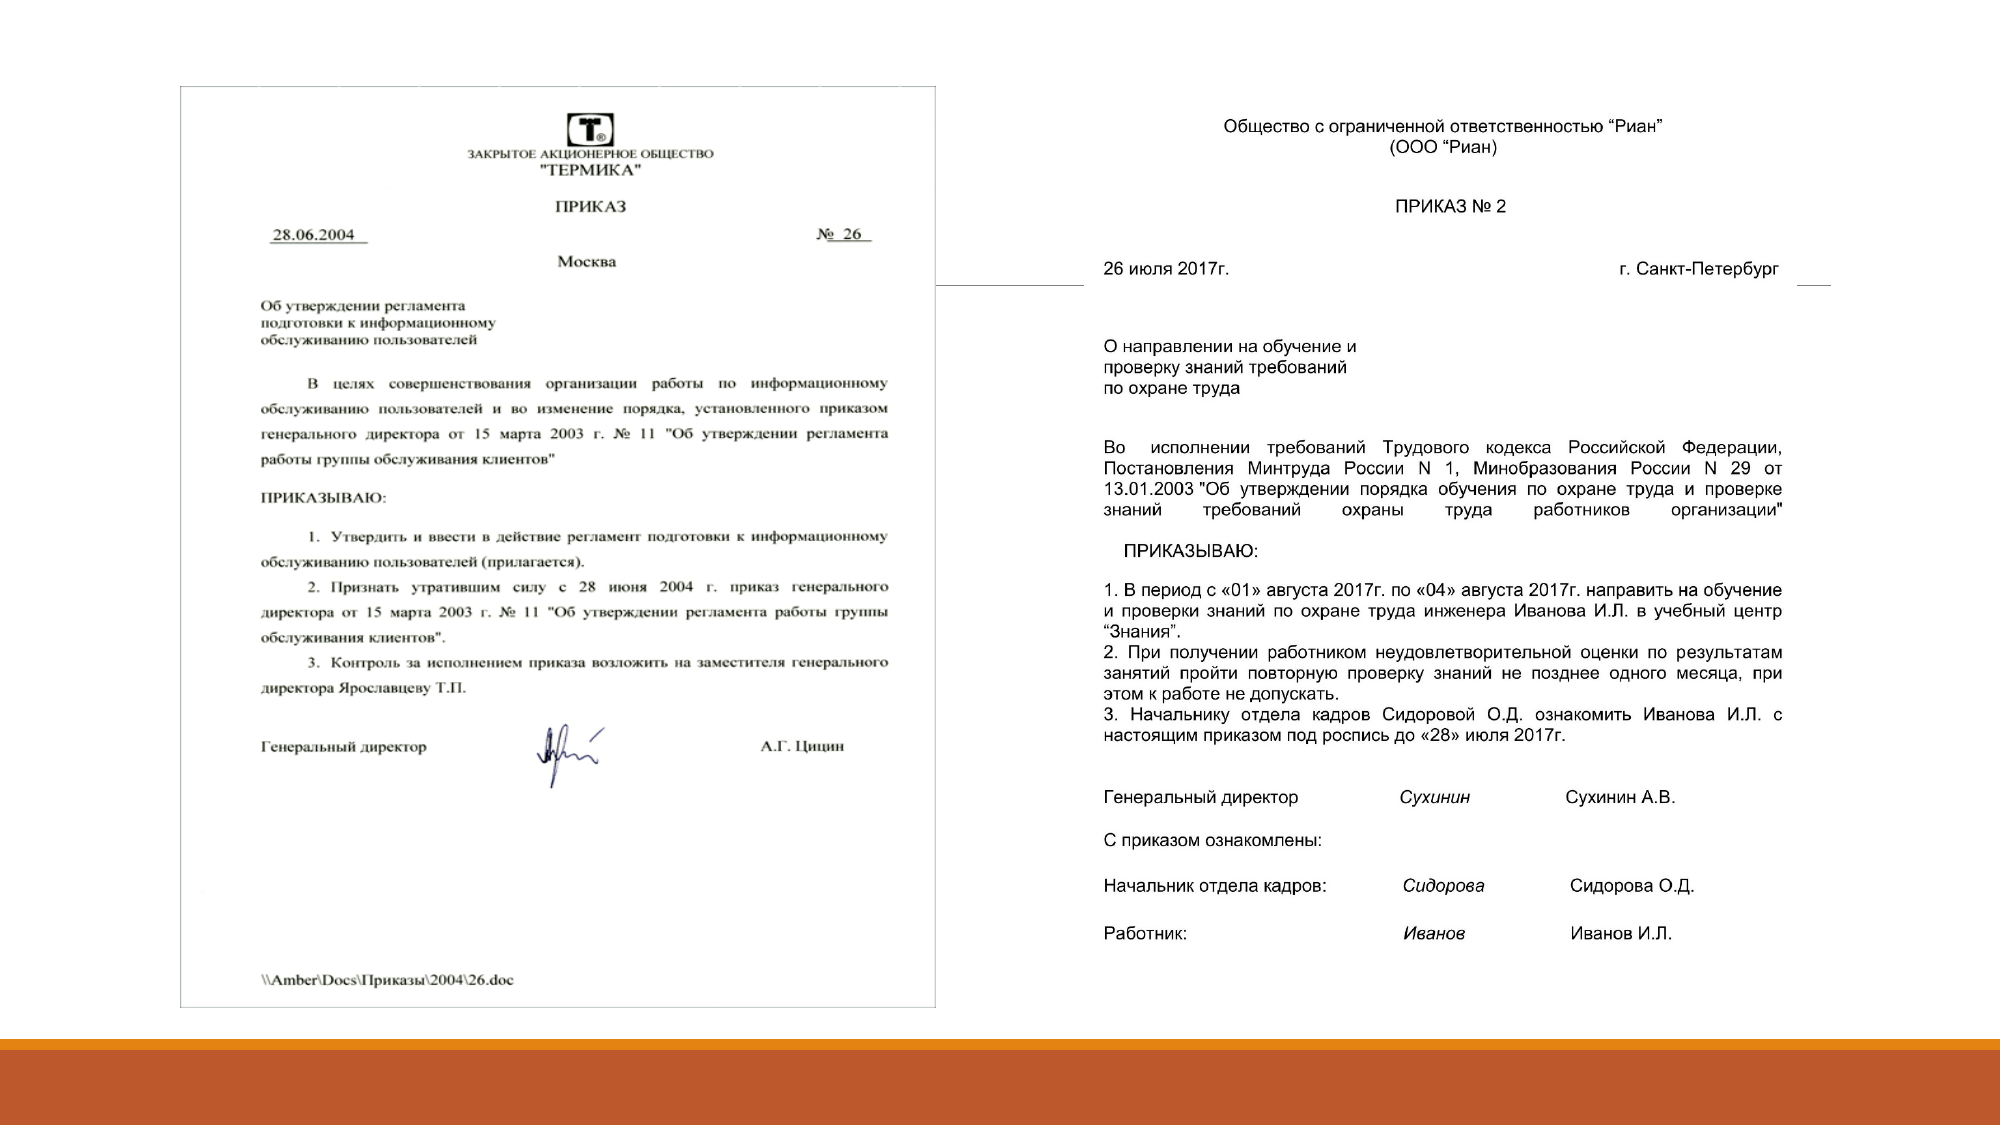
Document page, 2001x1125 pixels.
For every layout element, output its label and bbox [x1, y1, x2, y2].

picture [179, 85, 937, 1009]
picture [1084, 85, 1798, 964]
